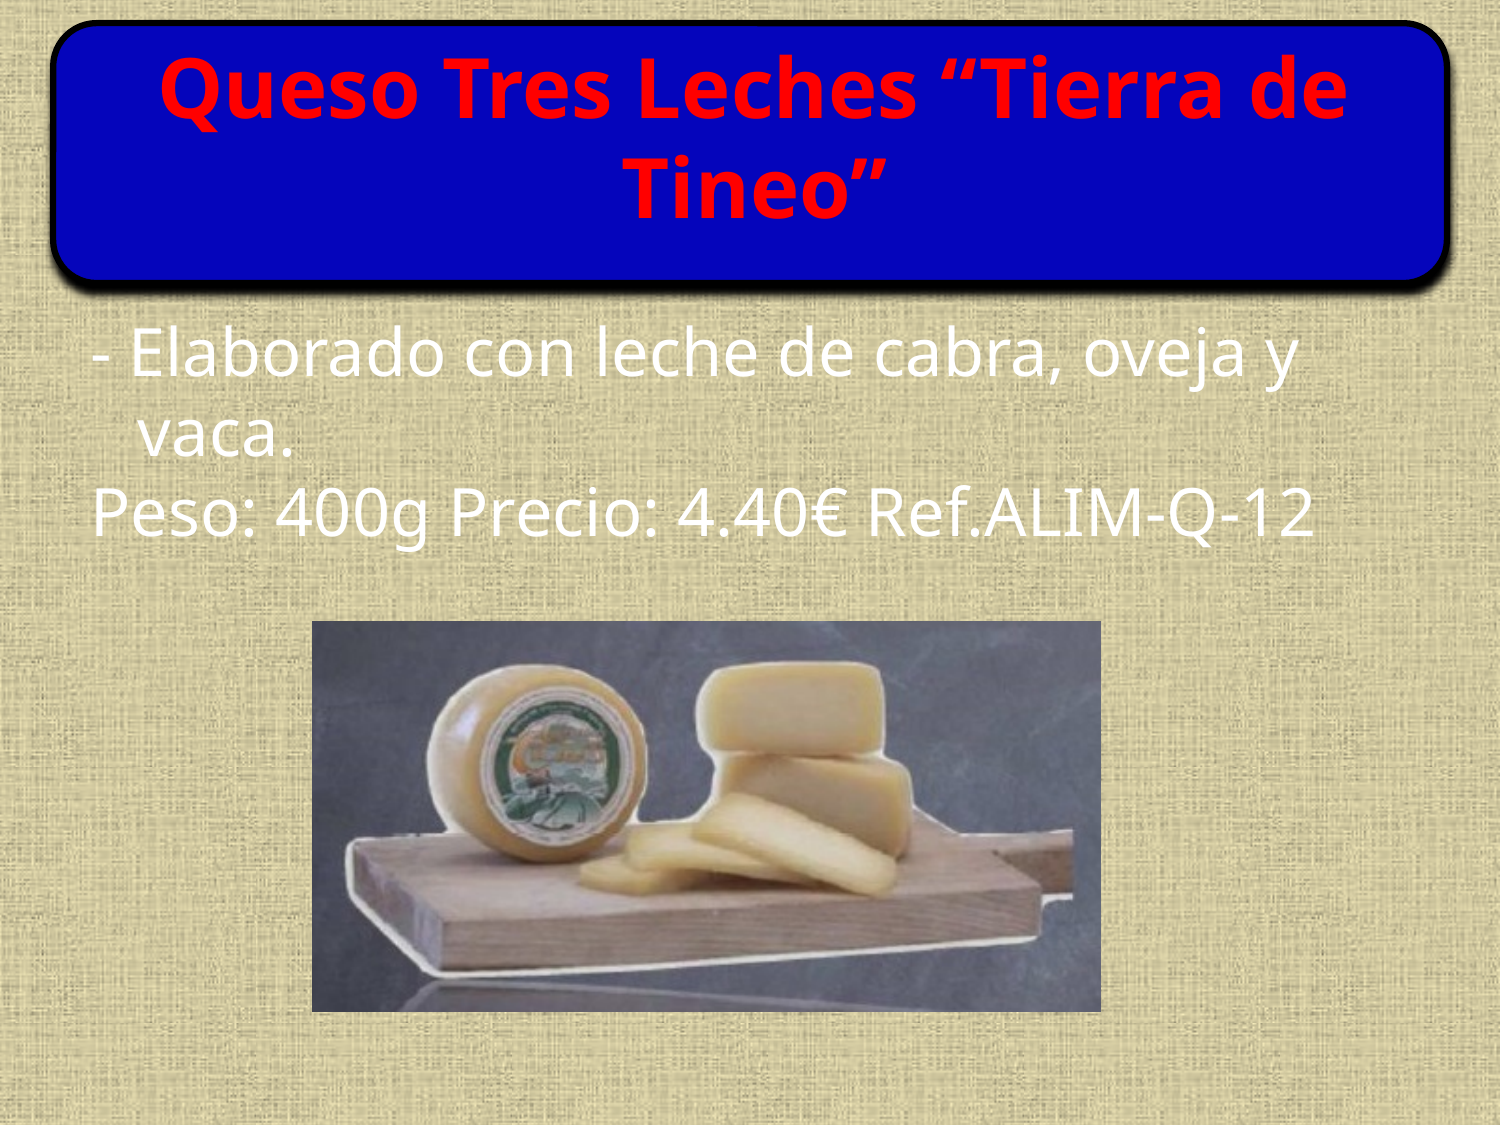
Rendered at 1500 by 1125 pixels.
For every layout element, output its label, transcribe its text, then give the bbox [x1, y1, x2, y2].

text_box [49, 19, 1451, 287]
title Queso Tres Leches “Tierra de Tineo” [75, 55, 1425, 243]
list - Elaborado con leche de cabra, oveja y vaca. Peso: 400g Precio: 4.40€ Ref.ALIM-Q-12 [74, 302, 1426, 1046]
picture [312, 621, 1101, 1012]
